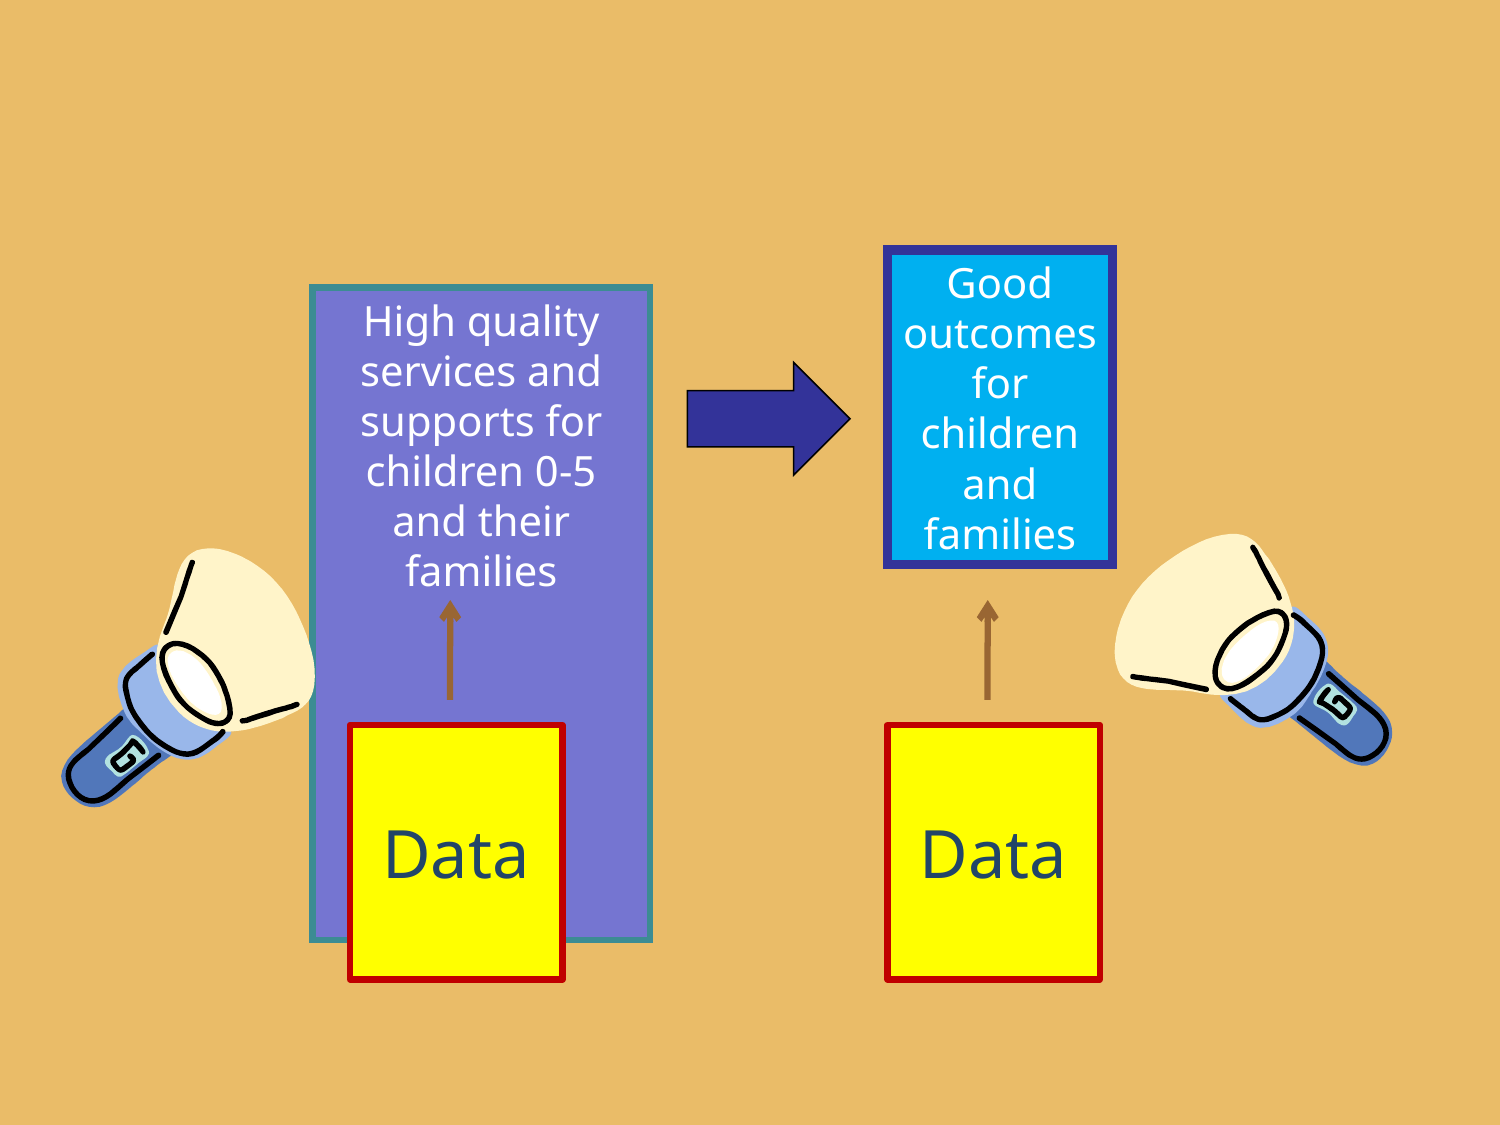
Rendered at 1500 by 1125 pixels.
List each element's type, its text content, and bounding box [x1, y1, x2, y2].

picture [1111, 538, 1381, 791]
picture [48, 549, 318, 802]
text_box Data [349, 724, 563, 980]
text_box [687, 362, 850, 475]
list High quality services and supports for children 0-5 and their families [312, 287, 651, 941]
text_box Data [887, 724, 1100, 980]
text_box Good outcomes for children and families [887, 249, 1113, 565]
